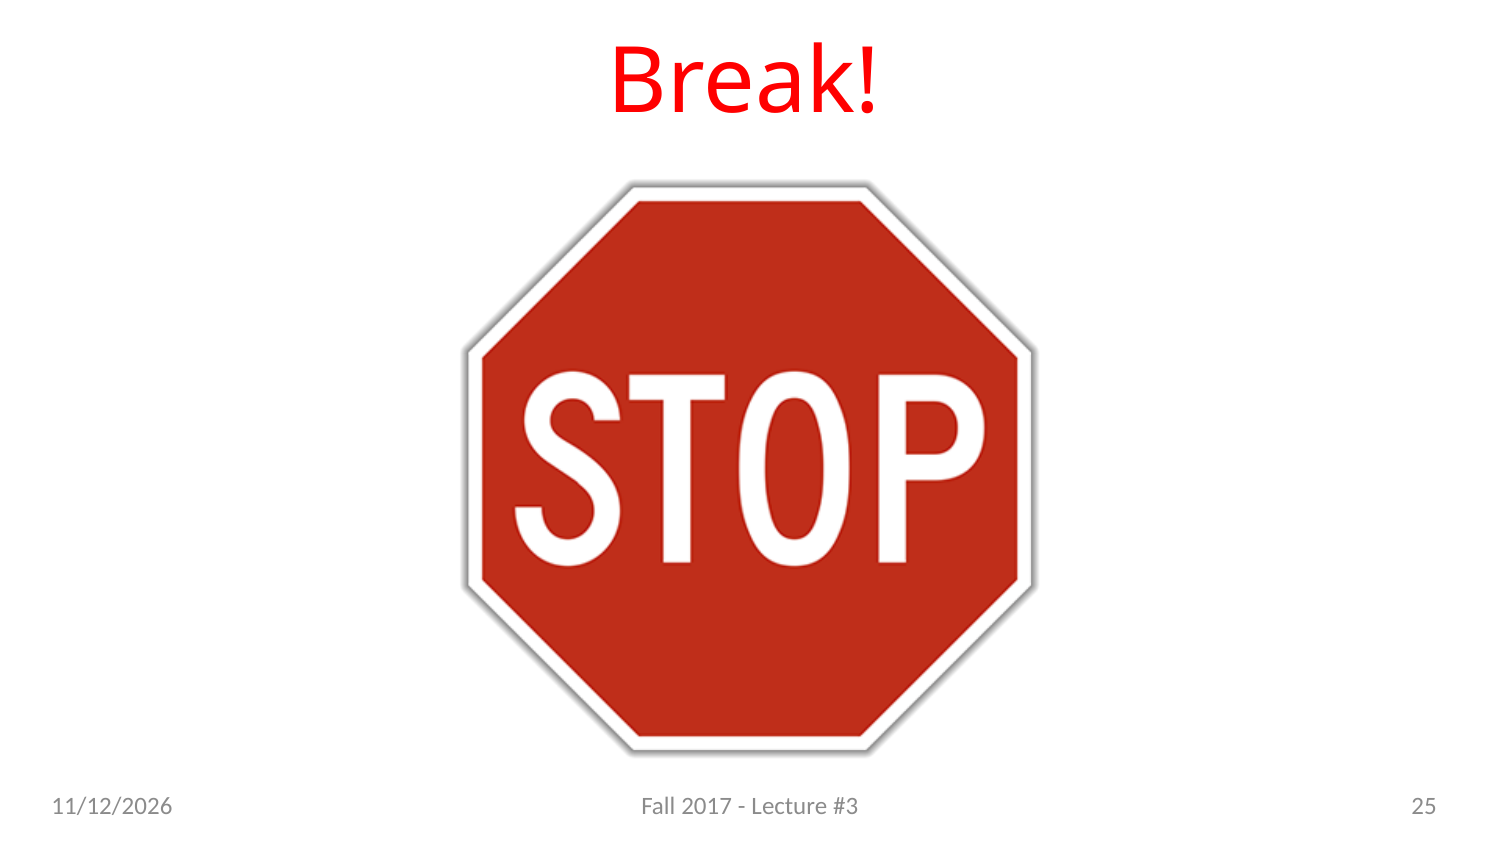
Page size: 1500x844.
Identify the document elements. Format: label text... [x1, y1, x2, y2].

footer Fall 2017 - Lecture #3 [512, 782, 988, 827]
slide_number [36, 782, 406, 827]
title Break! [36, 17, 1452, 148]
picture [437, 156, 1063, 782]
slide_number 25 [1114, 782, 1452, 827]
